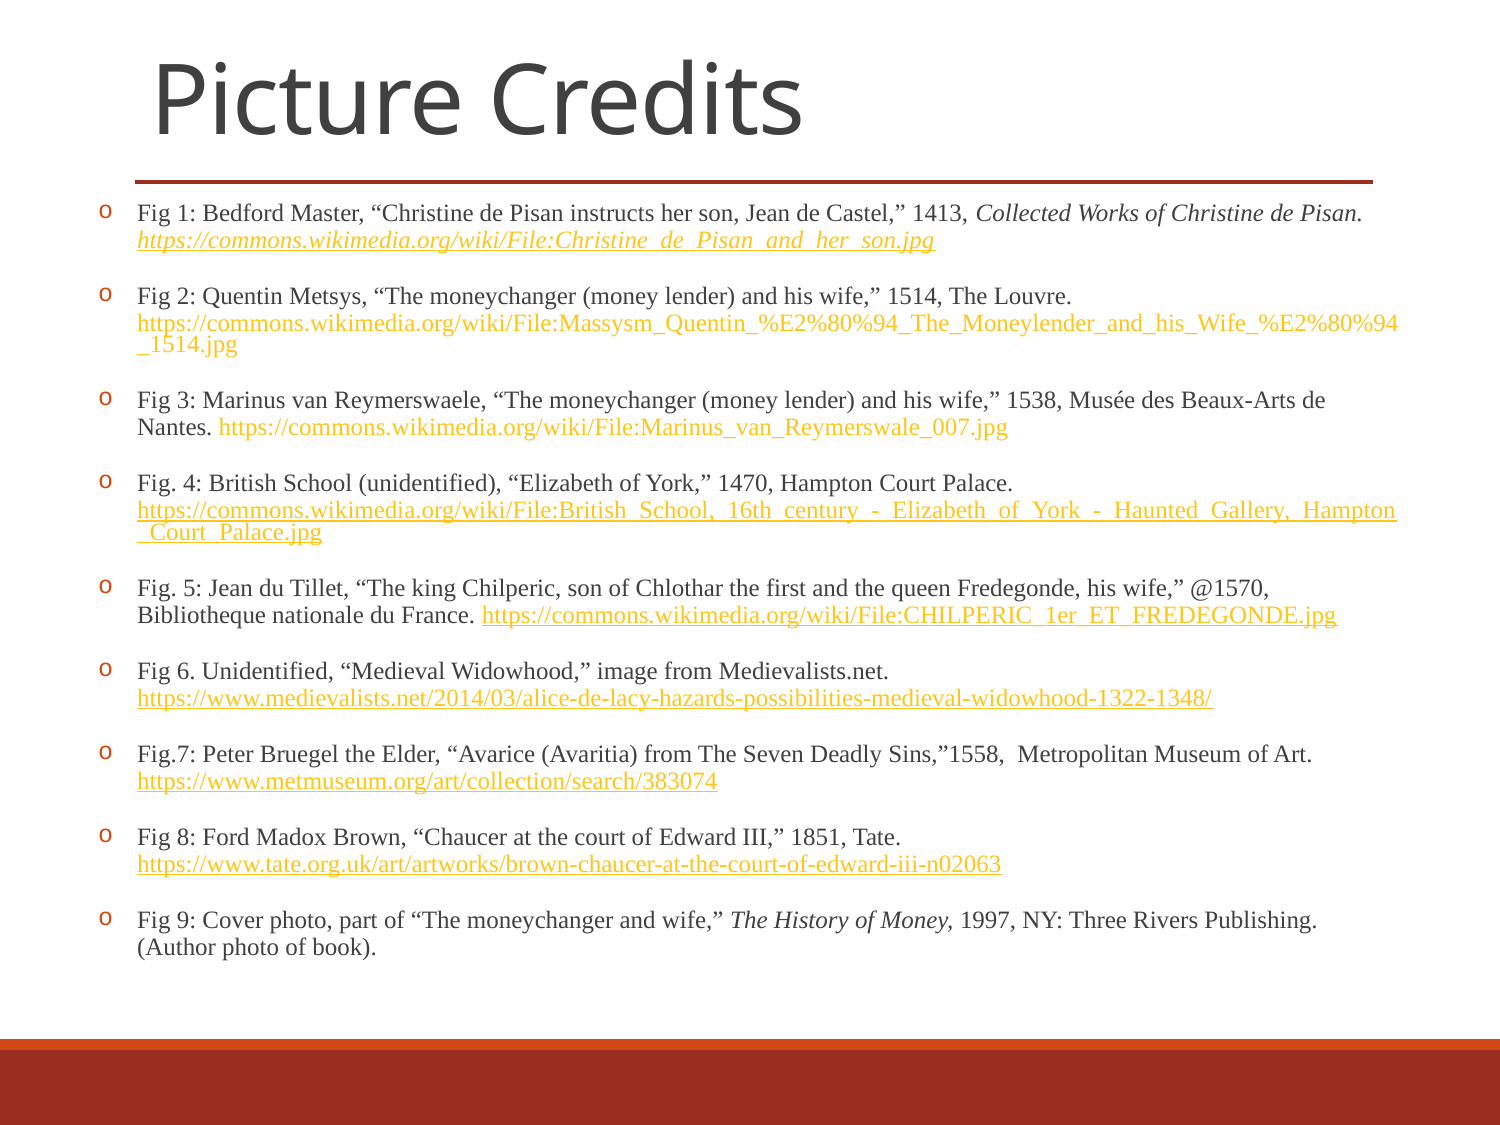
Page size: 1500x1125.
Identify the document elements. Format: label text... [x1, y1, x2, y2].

title Picture Credits [135, 47, 1373, 163]
list Fig 1: Bedford Master, “Christine de Pisan instructs her son, Jean de Castel,” 1413, Collected Works of Christine de Pisan. https://commons.wikimedia.org/wiki/File:Christine_de_Pisan_and_her_son.jpg Fig 2: Quentin Metsys, “The moneychanger (money lender) and his wife,” 1514, The Louvre. https://commons.wikimedia.org/wiki/File:Massysm_Quentin_%E2%80%94_The_Moneylender_and_his_Wife_%E2%80%94_1514.jpg Fig 3: Marinus van Reymerswaele, “The moneychanger (money lender) and his wife,” 1538, Musée des Beaux-Arts de Nantes. https://commons.wikimedia.org/wiki/File:Marinus_van_Reymerswale_007.jpg Fig. 4: British School (unidentified), “Elizabeth of York,” 1470, Hampton Court Palace. https://commons.wikimedia.org/wiki/File:British_School,_16th_century_-_Elizabeth_of_York_-_Haunted_Gallery,_Hampton_Court_Palace.jpg Fig. 5: Jean du Tillet, “The king Chilperic, son of Chlothar the first and the queen Fredegonde, his wife,” @1570, Bibliotheque nationale du France. https://commons.wikimedia.org/wiki/File:CHILPERIC_1er_ET_FREDEGONDE.jpg Fig 6. Unidentified, “Medieval Widowhood,” image from Medievalists.net. https://www.medievalists.net/2014/03/alice-de-lacy-hazards-possibilities-medieval-widowhood-1322-1348/ Fig.7: Peter Bruegel the Elder, “Avarice (Avaritia) from The Seven Deadly Sins,”1558, Metropolitan Museum of Art. https://www.metmuseum.org/art/collection/search/383074 Fig 8: Ford Madox Brown, “Chaucer at the court of Edward III,” 1851, Tate. https://www.tate.org.uk/art/artworks/brown-chaucer-at-the-court-of-edward-iii-n02063 Fig 9: Cover photo, part of “The moneychanger and wife,” The History of Money, 1997, NY: Three Rivers Publishing. (Author photo of book). [98, 192, 1402, 656]
